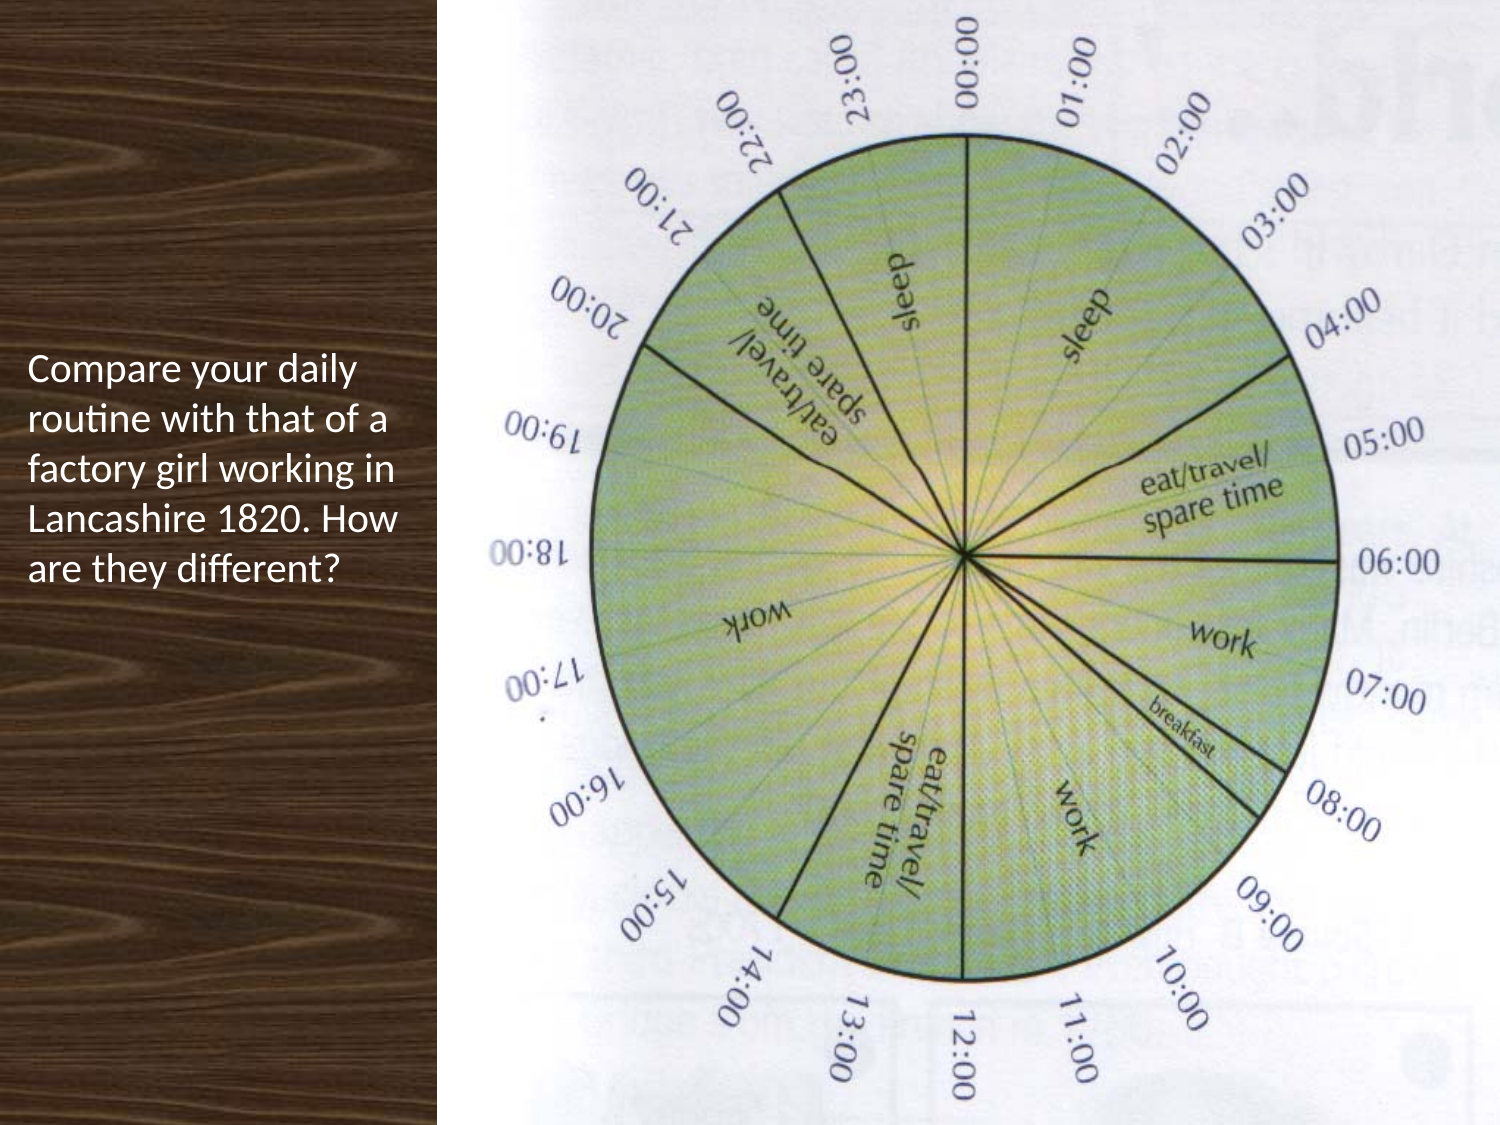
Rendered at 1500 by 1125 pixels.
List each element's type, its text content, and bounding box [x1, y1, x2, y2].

title Compare your daily routine with that of a factory girl working in Lancashire 1820. How are they different? [12, 45, 425, 888]
picture [0, 0, 437, 1125]
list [437, 0, 1500, 1125]
